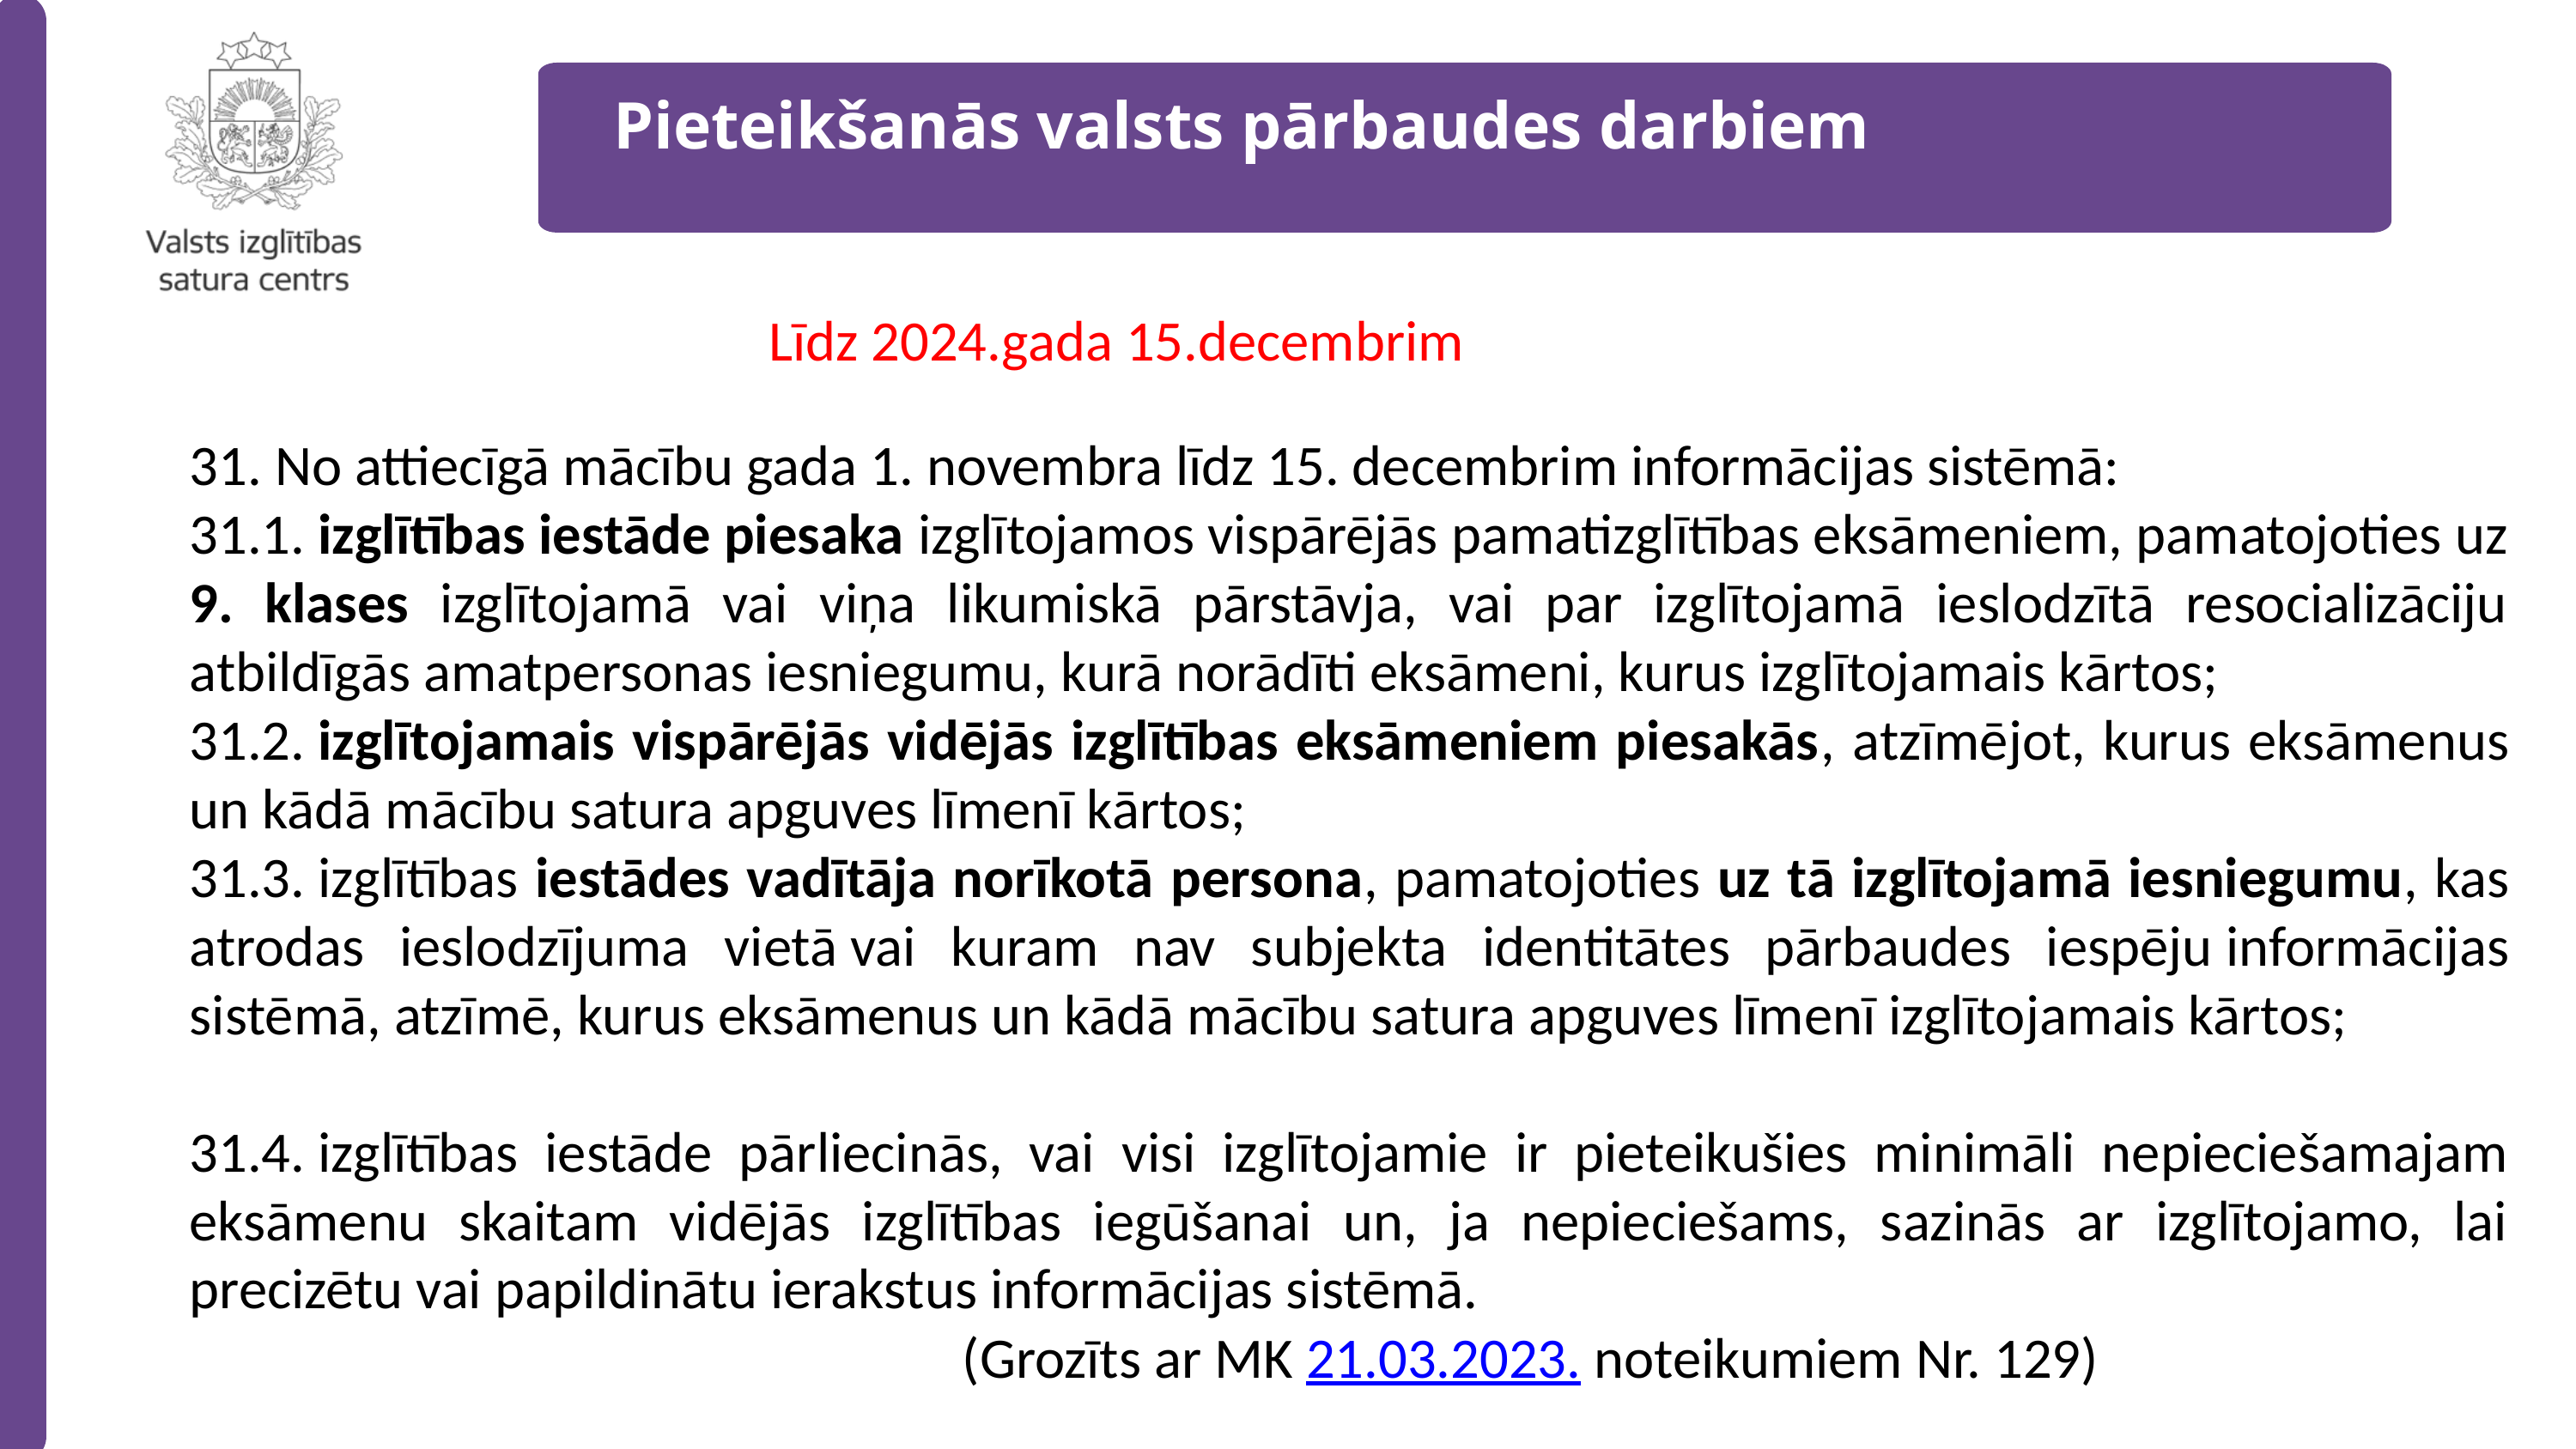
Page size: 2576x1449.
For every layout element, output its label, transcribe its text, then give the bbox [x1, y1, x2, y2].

text_box 31. No attiecīgā mācību gada 1. novembra līdz 15. decembrim informācijas sistēmā: 31.1. izglītības iestāde piesaka izglītojamos vispārējās pamatizglītības eksāmeniem, pamatojoties uz 9. klases izglītojamā vai viņa likumiskā pārstāvja, vai par izglītojamā ieslodzītā resocializāciju atbildīgās amatpersonas iesniegumu, kurā norādīti eksāmeni, kurus izglītojamais kārtos; 31.2. izglītojamais vispārējās vidējās izglītības eksāmeniem piesakās, atzīmējot, kurus eksāmenus un kādā mācību satura apguves līmenī kārtos; 31.3. izglītības iestādes vadītāja norīkotā persona, pamatojoties uz tā izglītojamā iesniegumu, kas atrodas ieslodzījuma vietā vai kuram nav subjekta identitātes pārbaudes iespēju informācijas sistēmā, atzīmē, kurus eksāmenus un kādā mācību satura apguves līmenī izglītojamais kārtos; 31.4. izglītības iestāde pārliecinās, vai visi izglītojamie ir pieteikušies minimāli nepieciešamajam eksāmenu skaitam vidējās izglītības iegūšanai un, ja nepieciešams, sazinās ar izglītojamo, lai precizētu vai papildinātu ierakstus informācijas sistēmā. (Grozīts ar MK 21.03.2023. noteikumiem Nr. 129) [176, 421, 2523, 1447]
text_box Līdz 2024.gada 15.decembrim [756, 297, 2324, 379]
text_box [144, 31, 361, 298]
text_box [538, 51, 2392, 235]
